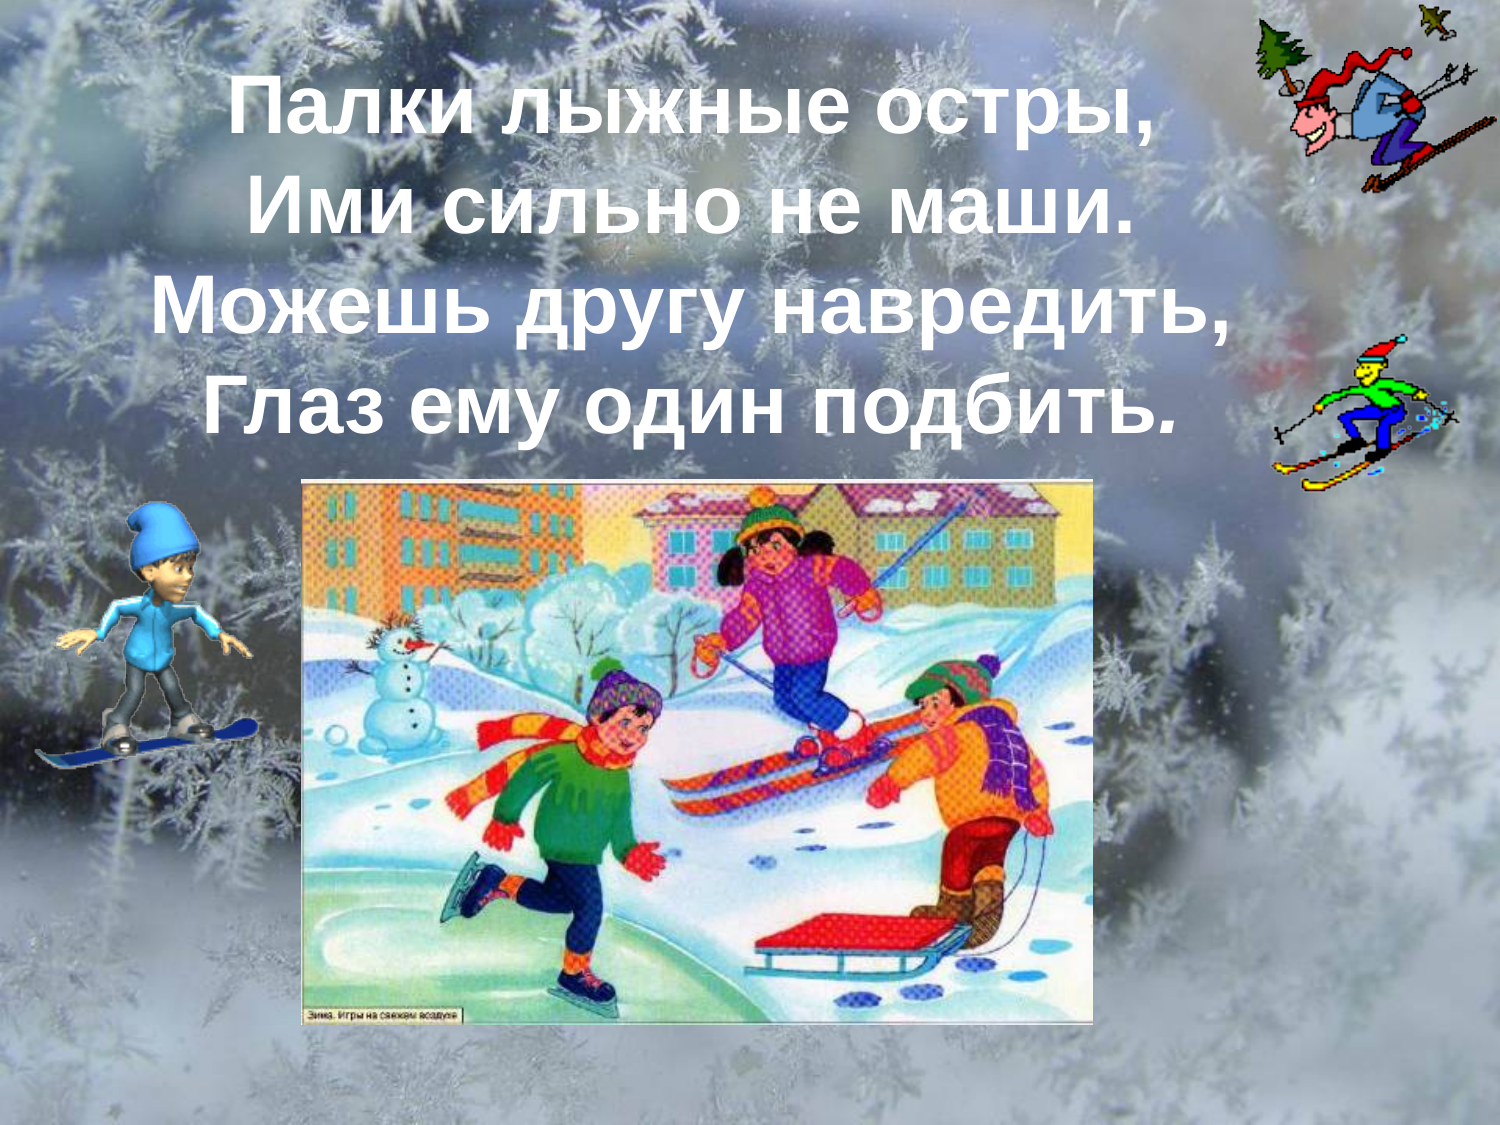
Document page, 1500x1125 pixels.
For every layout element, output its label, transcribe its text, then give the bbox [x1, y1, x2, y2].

picture [0, 0, 1500, 1125]
text_box Палки лыжные остры, Ими сильно не маши. Можешь другу навредить, Глаз ему один подбить. [41, 42, 1342, 458]
